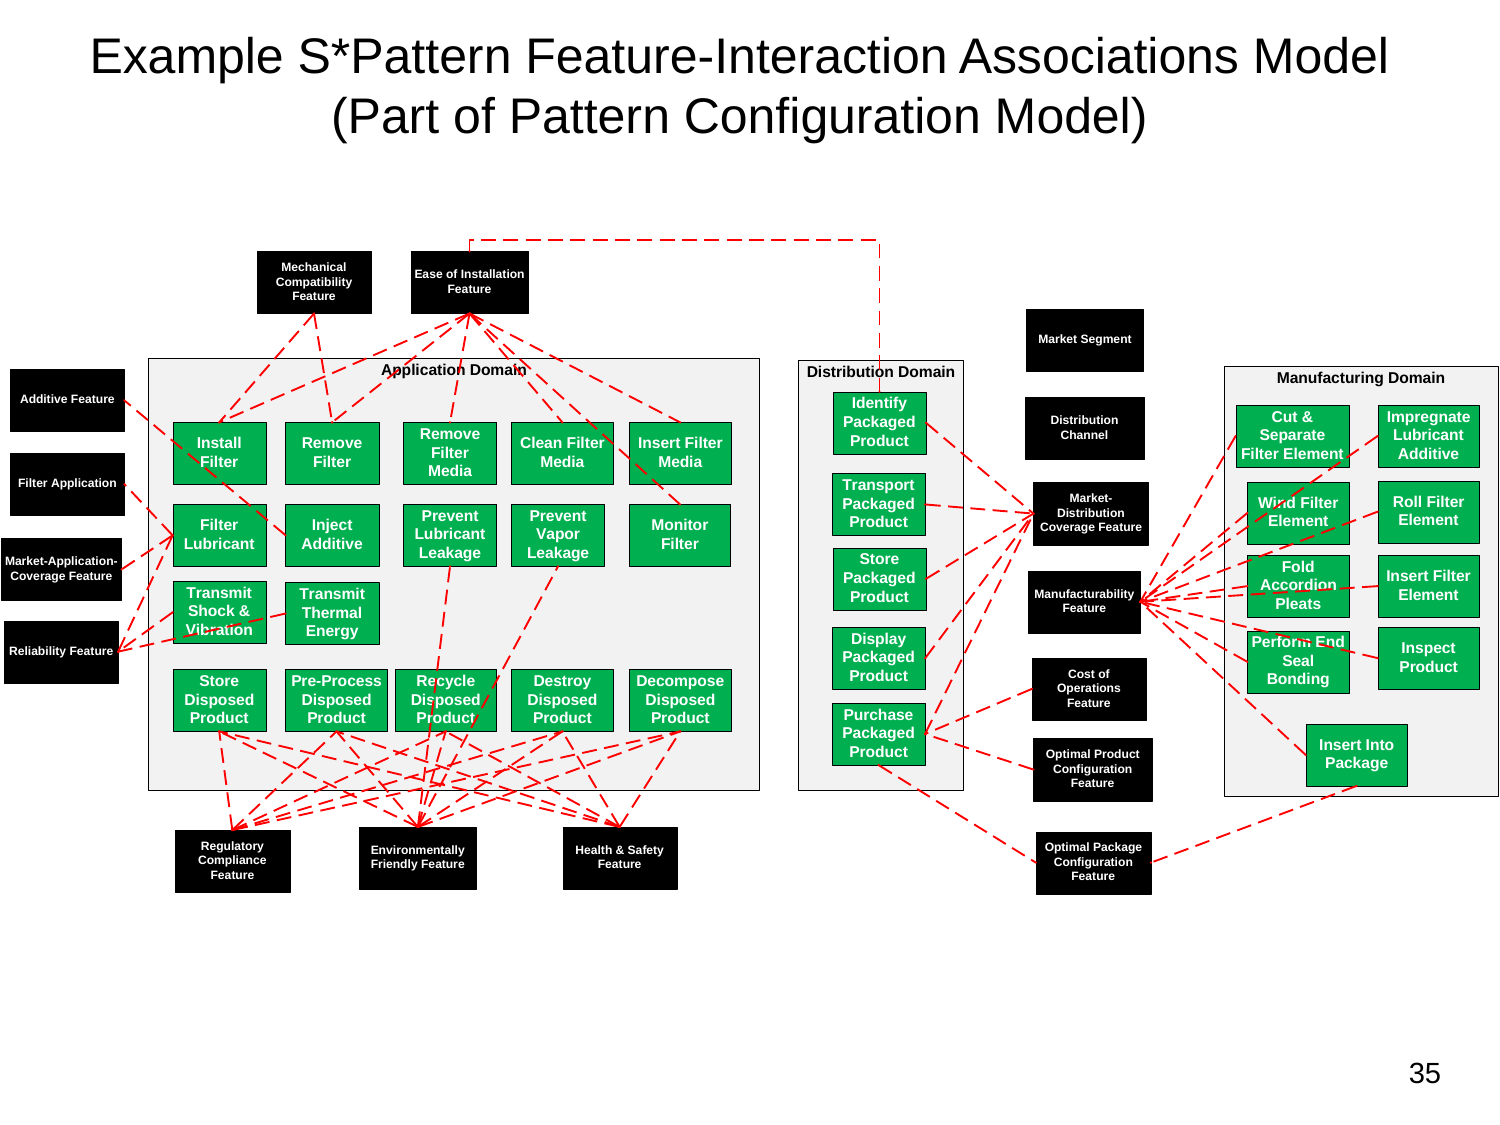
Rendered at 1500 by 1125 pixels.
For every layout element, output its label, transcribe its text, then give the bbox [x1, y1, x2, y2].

picture [0, 237, 1500, 896]
title Example S*Pattern Feature-Interaction Associations Model (Part of Pattern Configuration Model) [54, 26, 1425, 142]
text_box 35 [1374, 1046, 1476, 1107]
